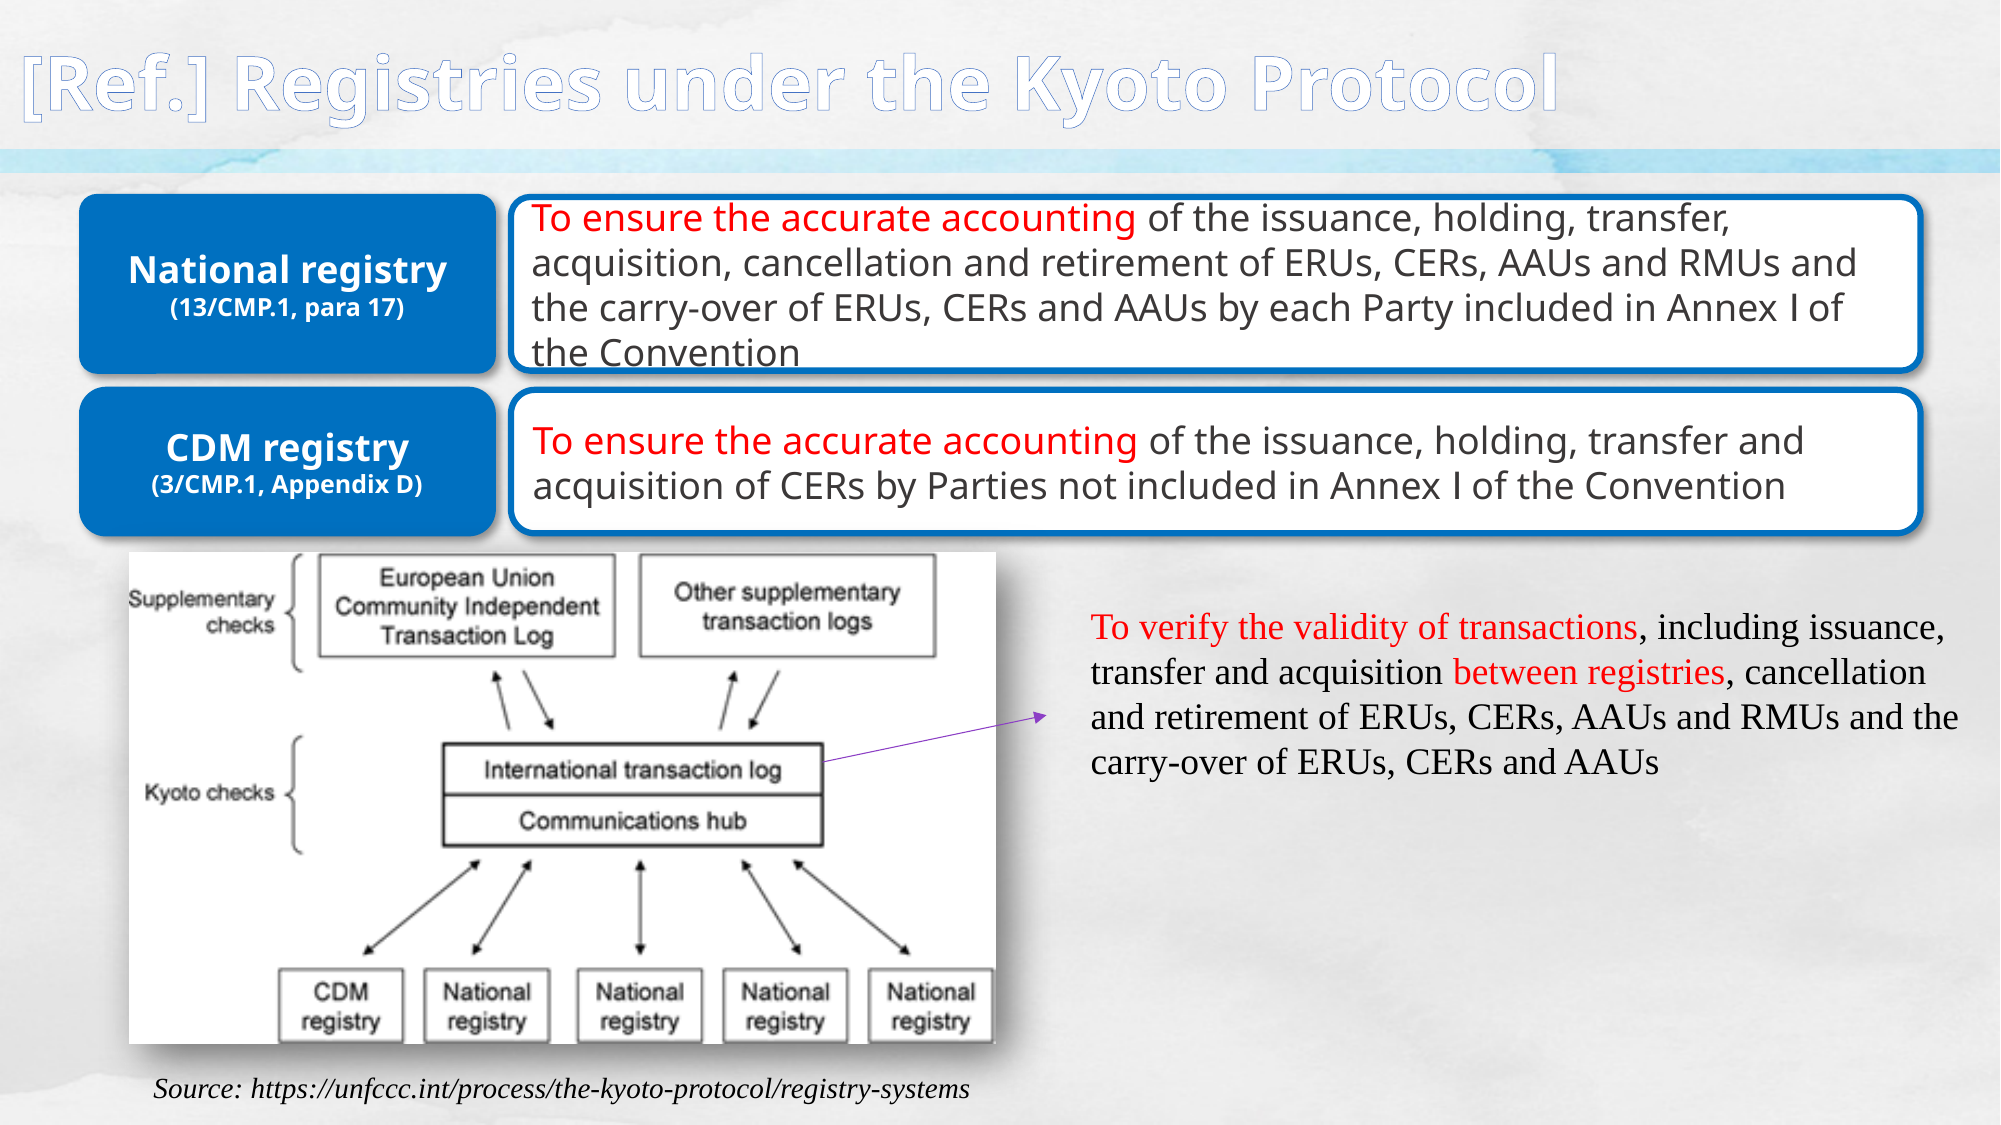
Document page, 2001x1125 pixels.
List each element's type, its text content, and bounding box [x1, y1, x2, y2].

text_box CDM registry (3/CMP.1, Appendix D) [81, 388, 494, 535]
text_box [Ref.] Registries under the Kyoto Protocol [3, 27, 1996, 133]
text_box Source: https://unfccc.int/process/the-kyoto-protocol/registry-systems [3, 1061, 1121, 1112]
text_box To verify the validity of transactions, including issuance, transfer and acquisition between registries, cancellation and retirement of ERUs, CERs, AAUs and RMUs and the carry-over of ERUs, CERs and AAUs [1075, 594, 1980, 789]
text_box To ensure the accurate accounting of the issuance, holding, transfer and acquisition of CERs by Parties not included in Annex Ⅰ of the Convention [509, 388, 1922, 535]
text_box National registry (13/CMP.1, para 17) [81, 195, 494, 372]
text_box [822, 715, 1047, 763]
picture [0, 0, 2000, 1125]
text_box To ensure the accurate accounting of the issuance, holding, transfer, acquisition, cancellation and retirement of ERUs, CERs, AAUs and RMUs and the carry-over of ERUs, CERs and AAUs by each Party included in Annex Ⅰ of the Convention [509, 195, 1922, 372]
